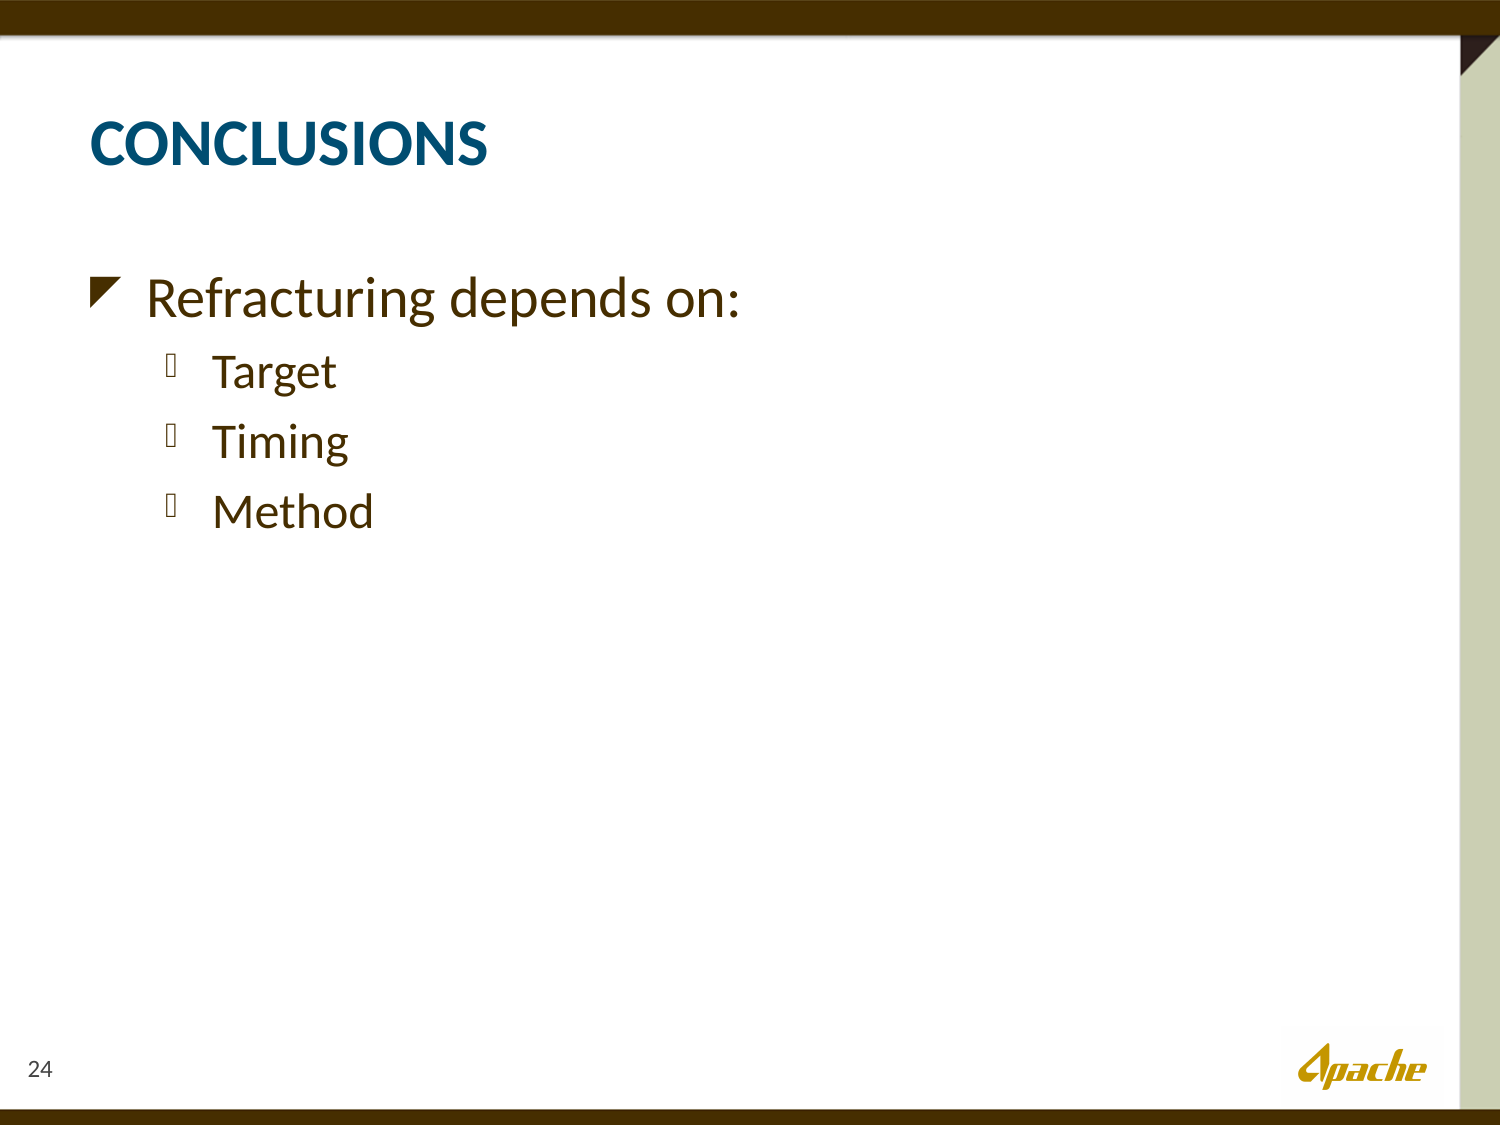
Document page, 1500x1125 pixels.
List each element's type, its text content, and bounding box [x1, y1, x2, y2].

picture [0, 0, 1500, 1125]
slide_number 24 [12, 1037, 100, 1098]
list Refracturing depends on: Target Timing Method [75, 251, 1439, 1004]
title Conclusions [75, 45, 1425, 233]
